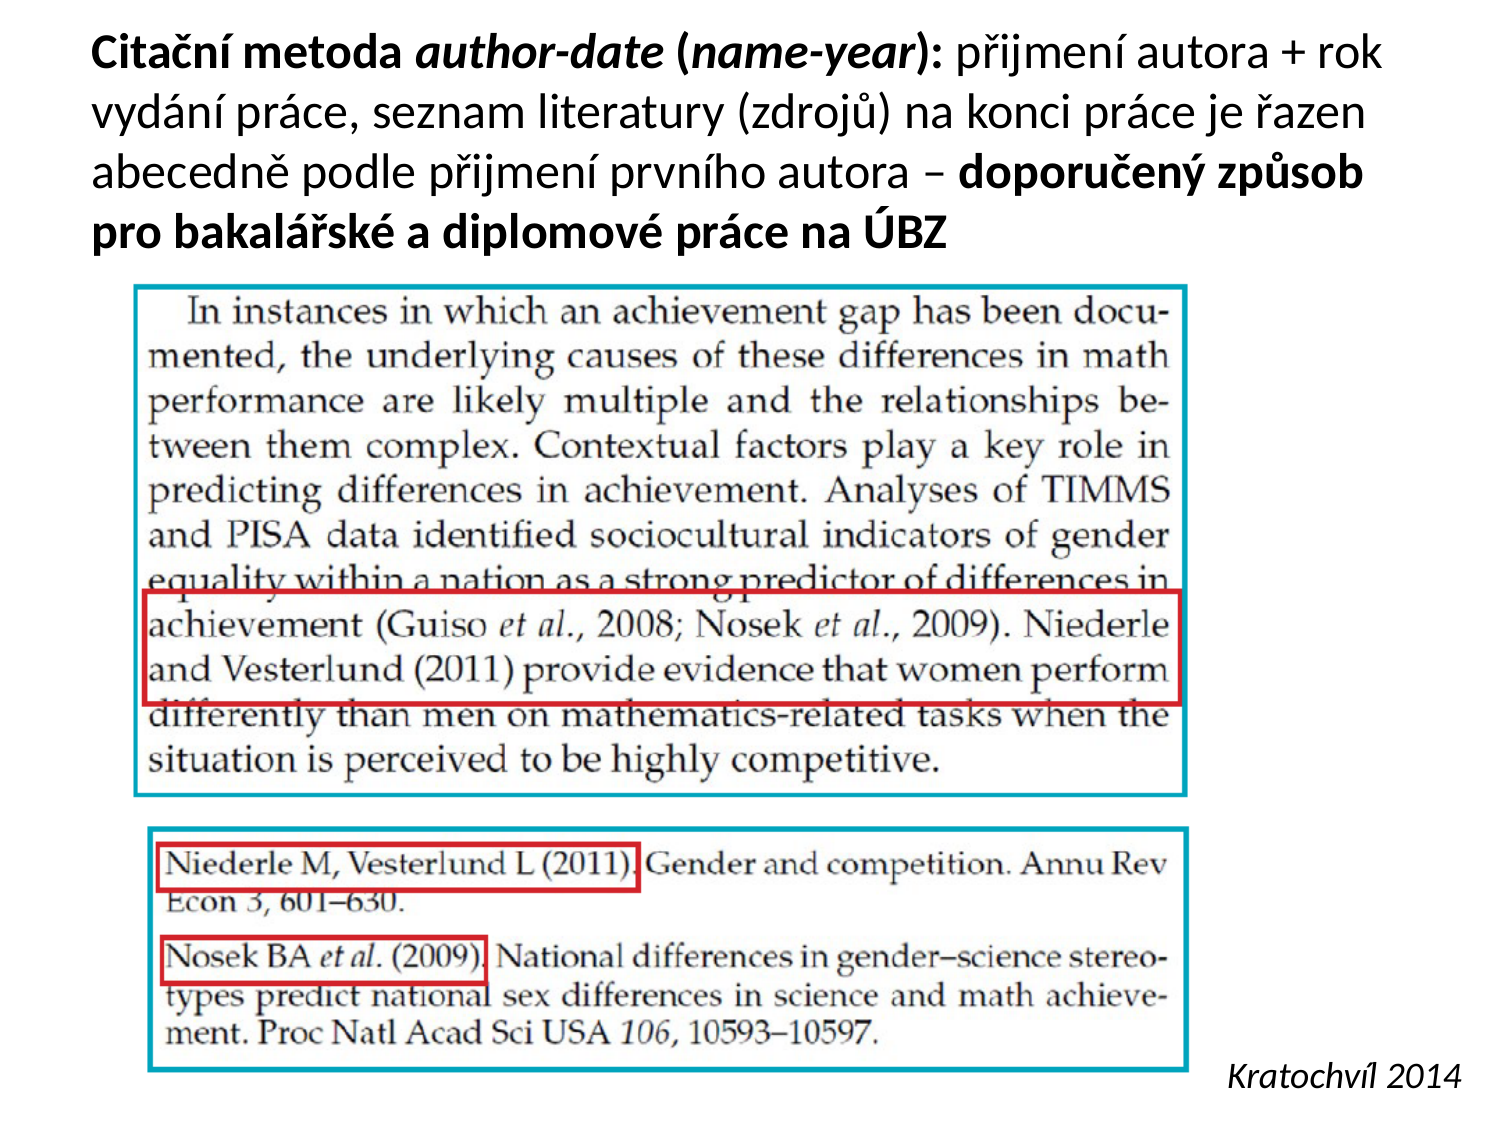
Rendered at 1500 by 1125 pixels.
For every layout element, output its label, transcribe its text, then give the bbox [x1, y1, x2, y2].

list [117, 262, 1217, 1100]
text_box Kratochvíl 2014 [1221, 1043, 1477, 1103]
title Citační metoda author-date (name-year): přijmení autora + rok vydání práce, seznam literatury (zdrojů) na konci práce je řazen abecedně podle přijmení prvního autora – doporučený způsob pro bakalářské a diplomové práce na ÚBZ [76, 75, 1427, 263]
